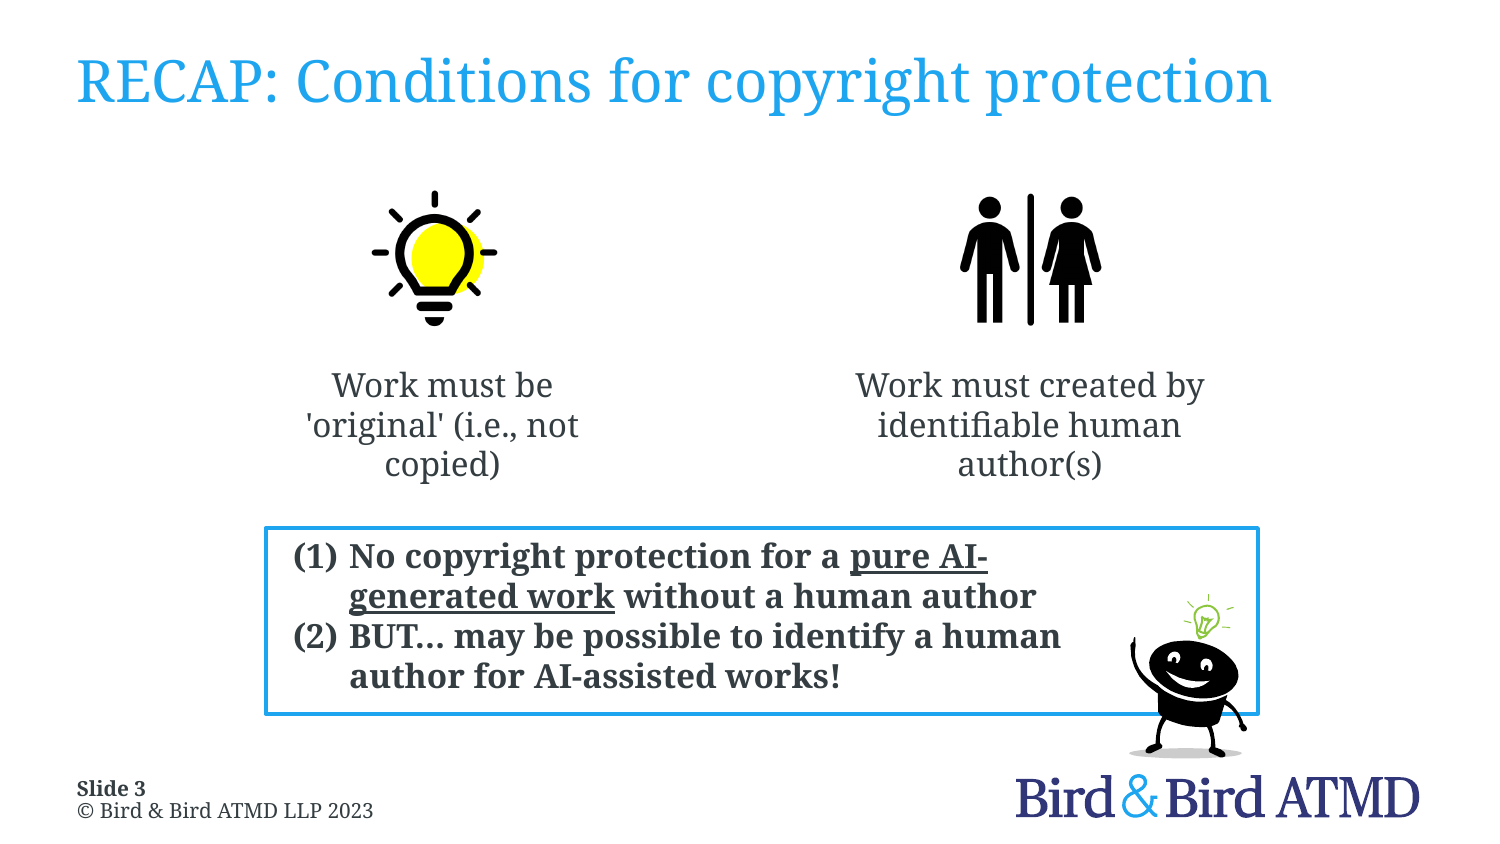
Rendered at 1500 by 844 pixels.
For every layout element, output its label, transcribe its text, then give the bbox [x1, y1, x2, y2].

footer © Bird & Bird ATMD LLP 2023 [76, 797, 1022, 820]
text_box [253, 184, 632, 453]
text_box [265, 527, 1259, 759]
slide_number Slide 3 [76, 775, 254, 798]
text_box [813, 184, 1247, 493]
title RECAP: Conditions for copyright protection [76, 44, 1424, 110]
